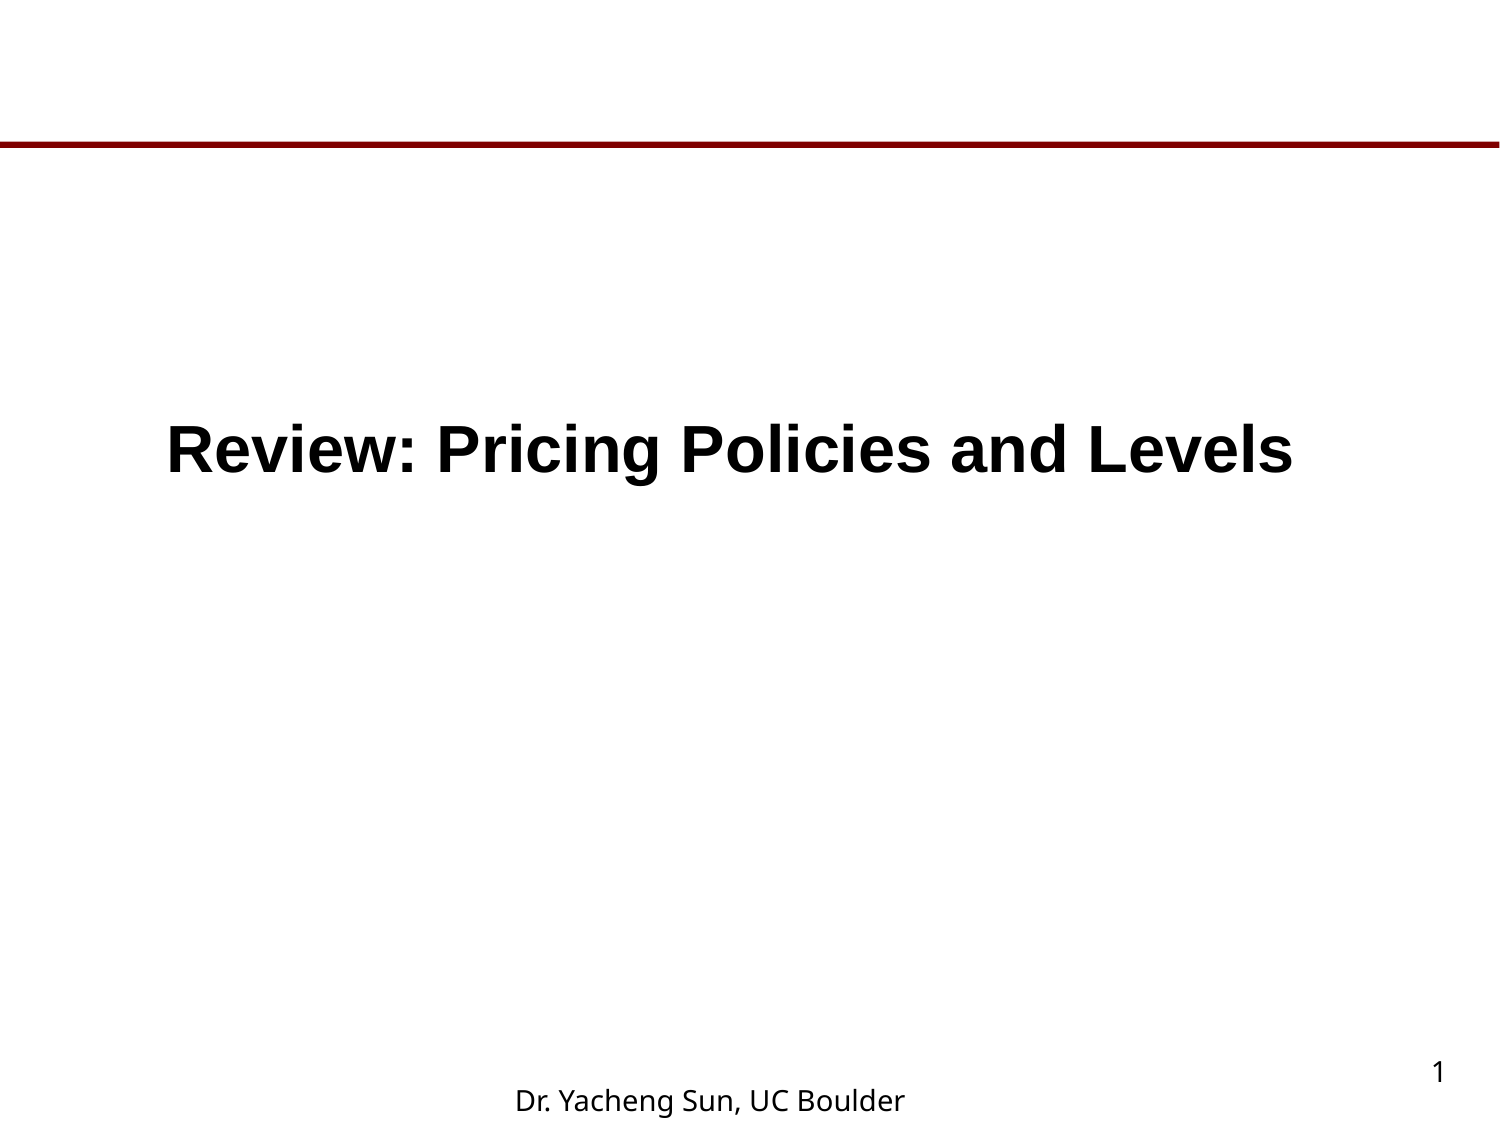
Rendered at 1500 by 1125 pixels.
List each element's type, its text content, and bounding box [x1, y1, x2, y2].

text_box Review: Pricing Policies and Levels [124, 417, 1338, 475]
text_box 1 [1149, 1024, 1463, 1100]
text_box Dr. Yacheng Sun, UC Boulder [500, 1074, 1063, 1125]
